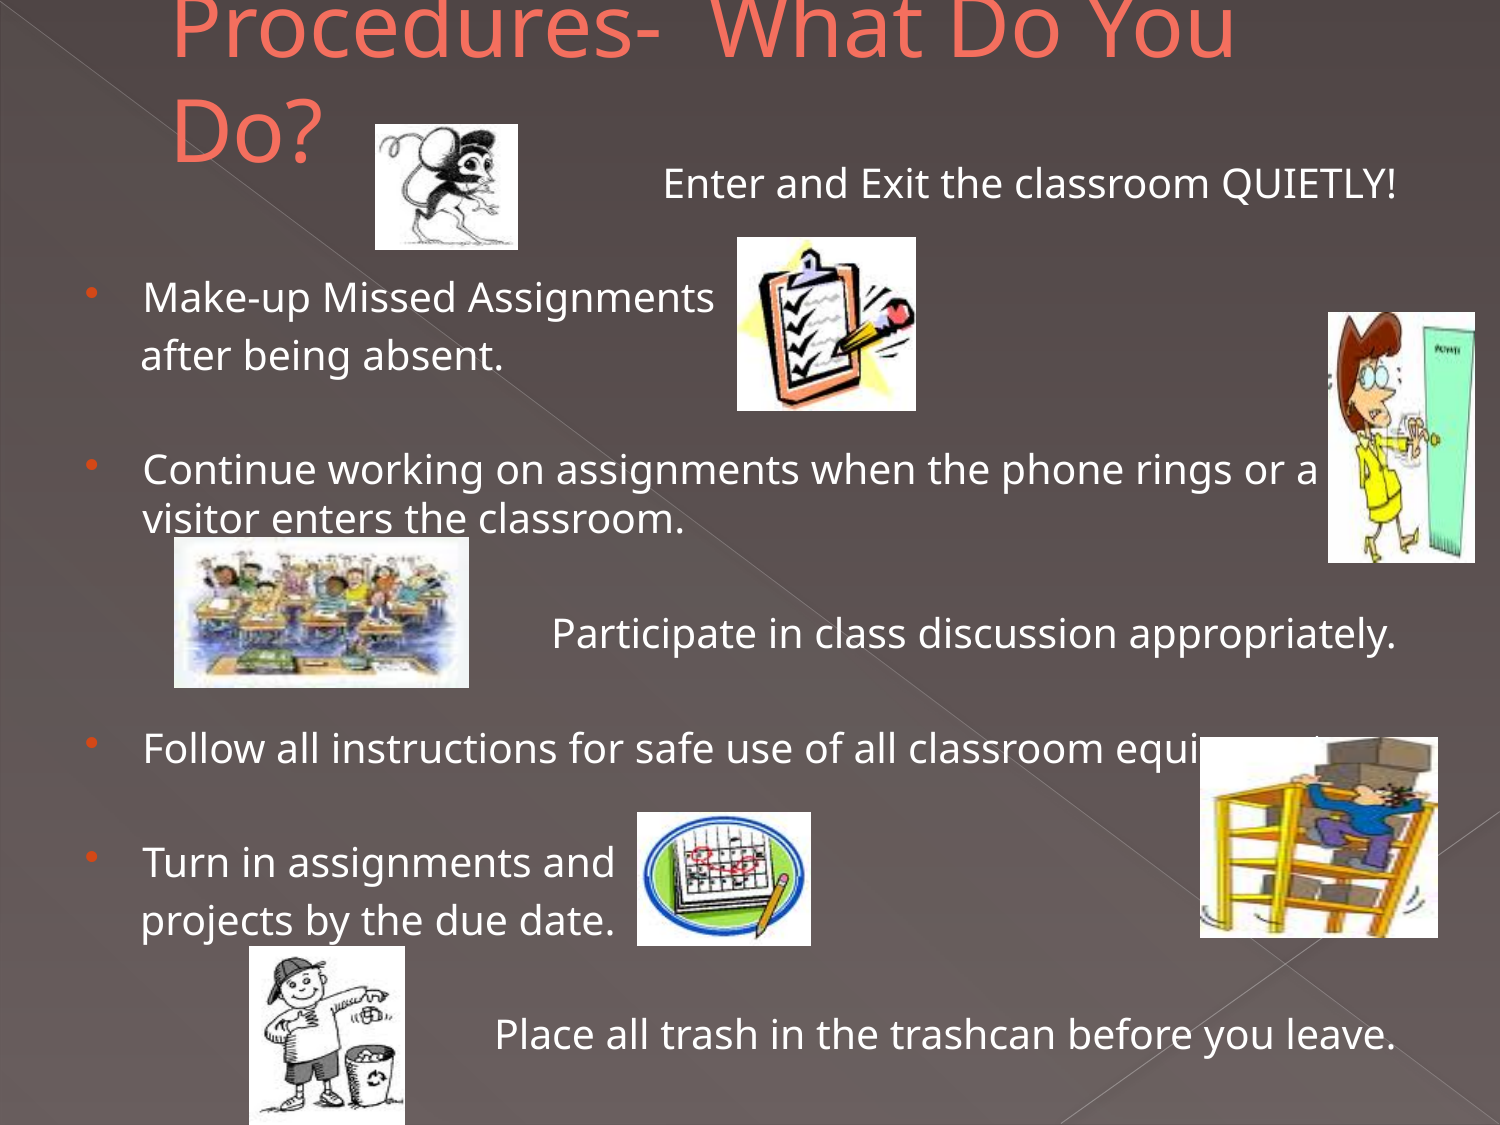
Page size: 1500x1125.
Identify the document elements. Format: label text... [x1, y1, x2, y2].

picture [737, 237, 916, 412]
picture [637, 812, 812, 946]
picture [1327, 312, 1476, 563]
picture [374, 124, 518, 251]
title Procedures- What Do You Do? [75, 0, 1425, 150]
list Enter and Exit the classroom QUIETLY! Make-up Missed Assignments after being absent. Continue working on assignments when the phone rings or a visitor enters the classroom. Participate in class discussion appropriately. Follow all instructions for safe use of all classroom equipment. Turn in assignments and projects by the due date. Place all trash in the trashcan before you leave. [62, 149, 1413, 1075]
picture [174, 537, 469, 688]
picture [1199, 737, 1438, 938]
picture [249, 946, 405, 1125]
